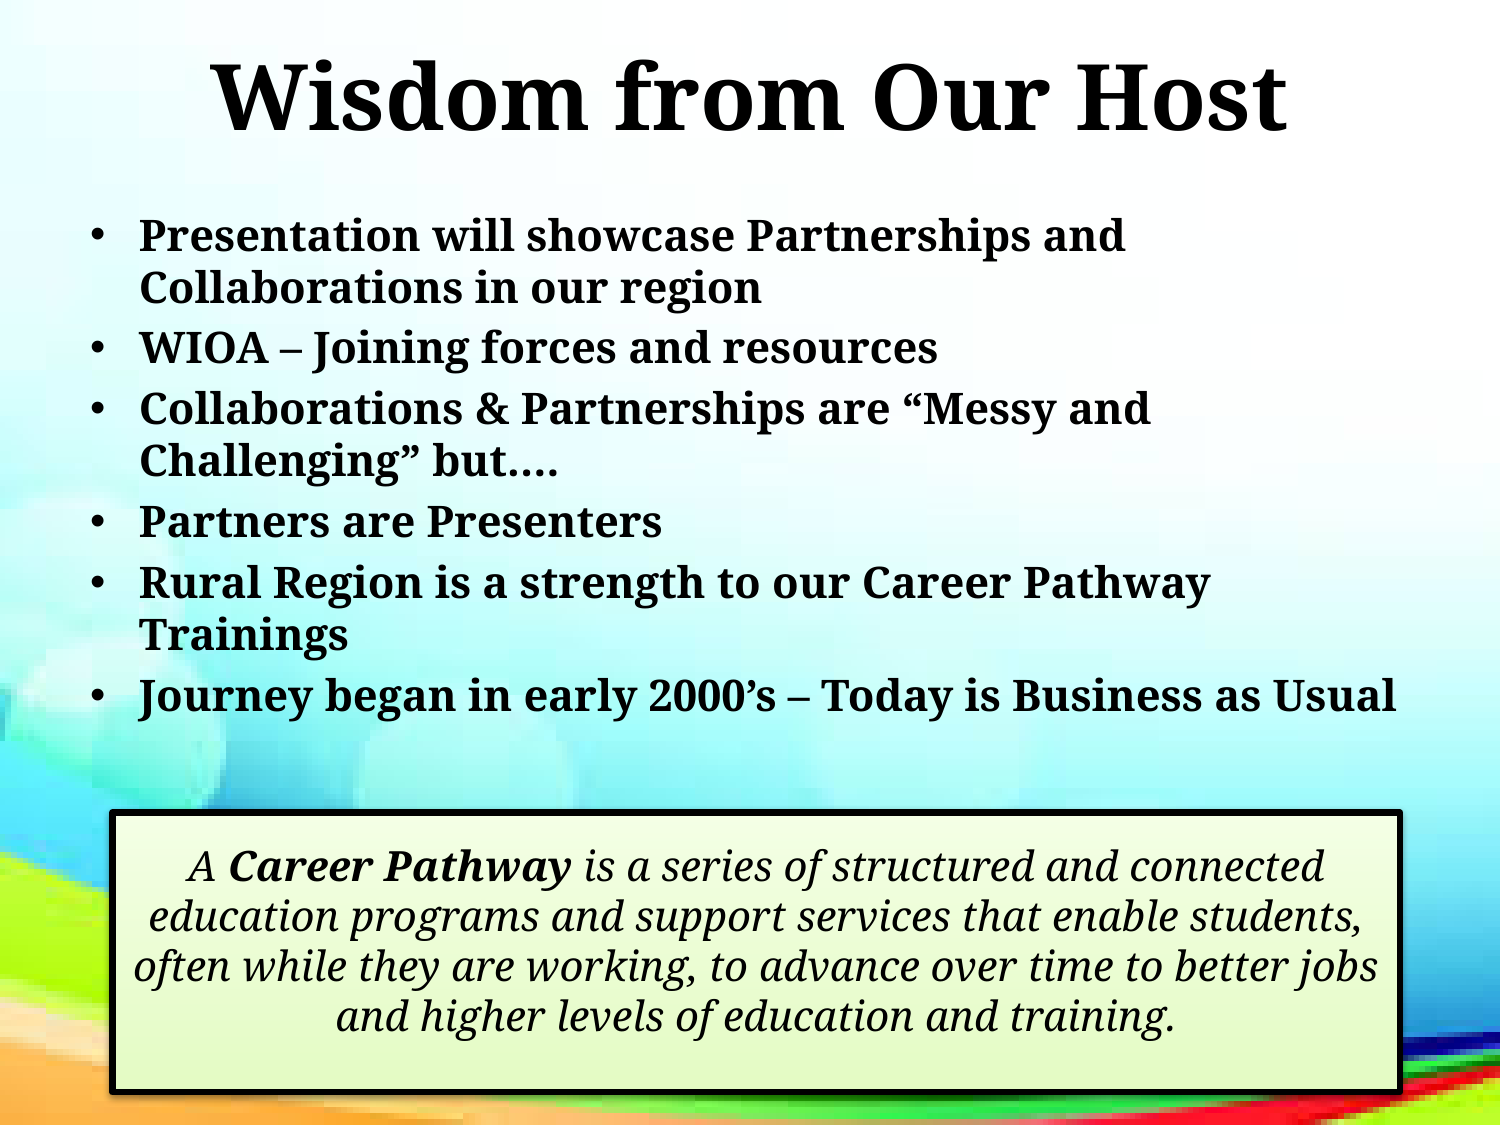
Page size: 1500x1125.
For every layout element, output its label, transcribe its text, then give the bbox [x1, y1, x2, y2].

title Wisdom from Our Host [75, 0, 1425, 188]
picture [0, 0, 1500, 1125]
text_box A Career Pathway is a series of structured and connected education programs and support services that enable students, often while they are working, to advance over time to better jobs and higher levels of education and training. [112, 812, 1401, 1093]
list Presentation will showcase Partnerships and Collaborations in our region WIOA – Joining forces and resources Collaborations & Partnerships are “Messy and Challenging” but…. Partners are Presenters Rural Region is a strength to our Career Pathway Trainings Journey began in early 2000’s – Today is Business as Usual [75, 200, 1425, 775]
